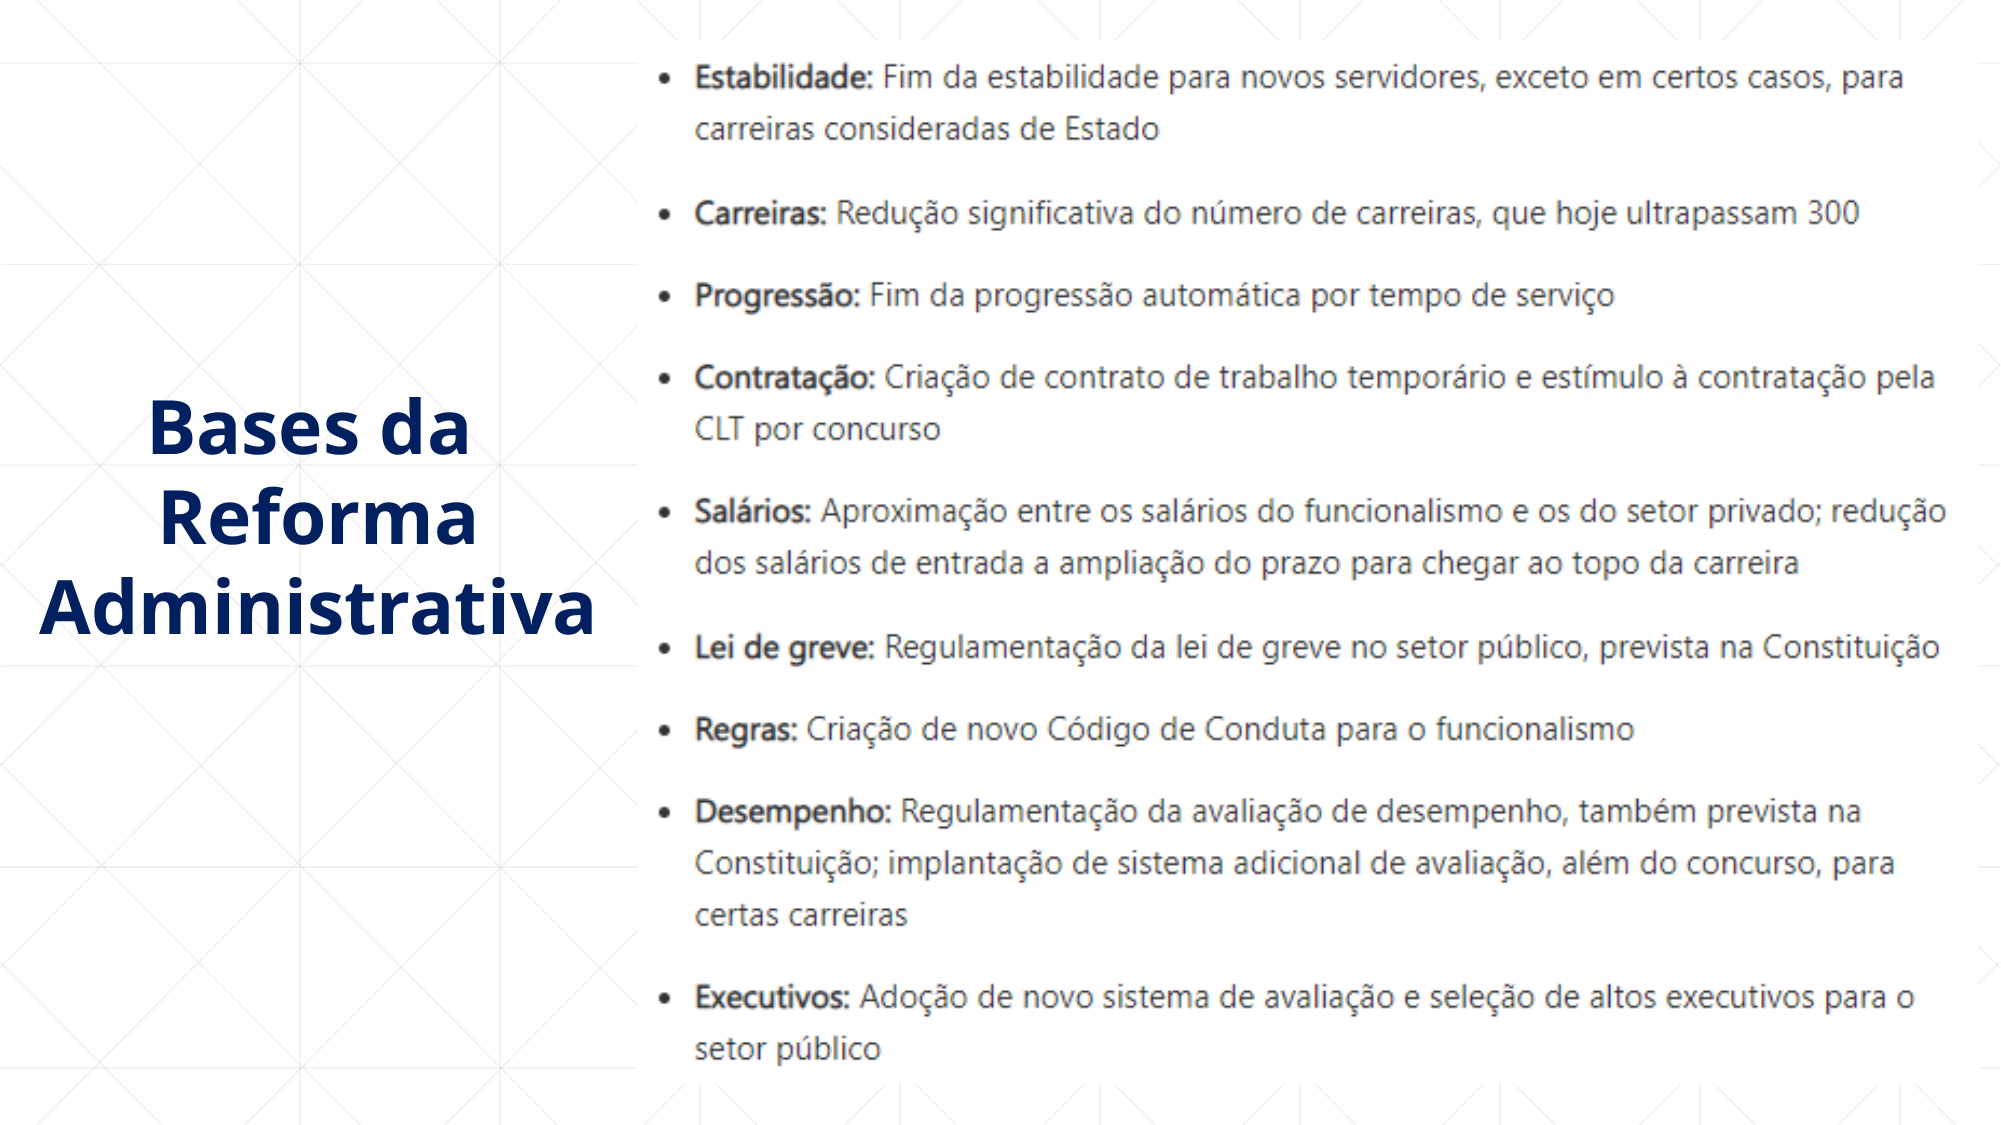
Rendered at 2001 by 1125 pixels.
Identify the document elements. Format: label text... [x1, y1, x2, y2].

picture [638, 41, 1979, 1084]
text_box Bases da Reforma Administrativa [0, 562, 629, 657]
